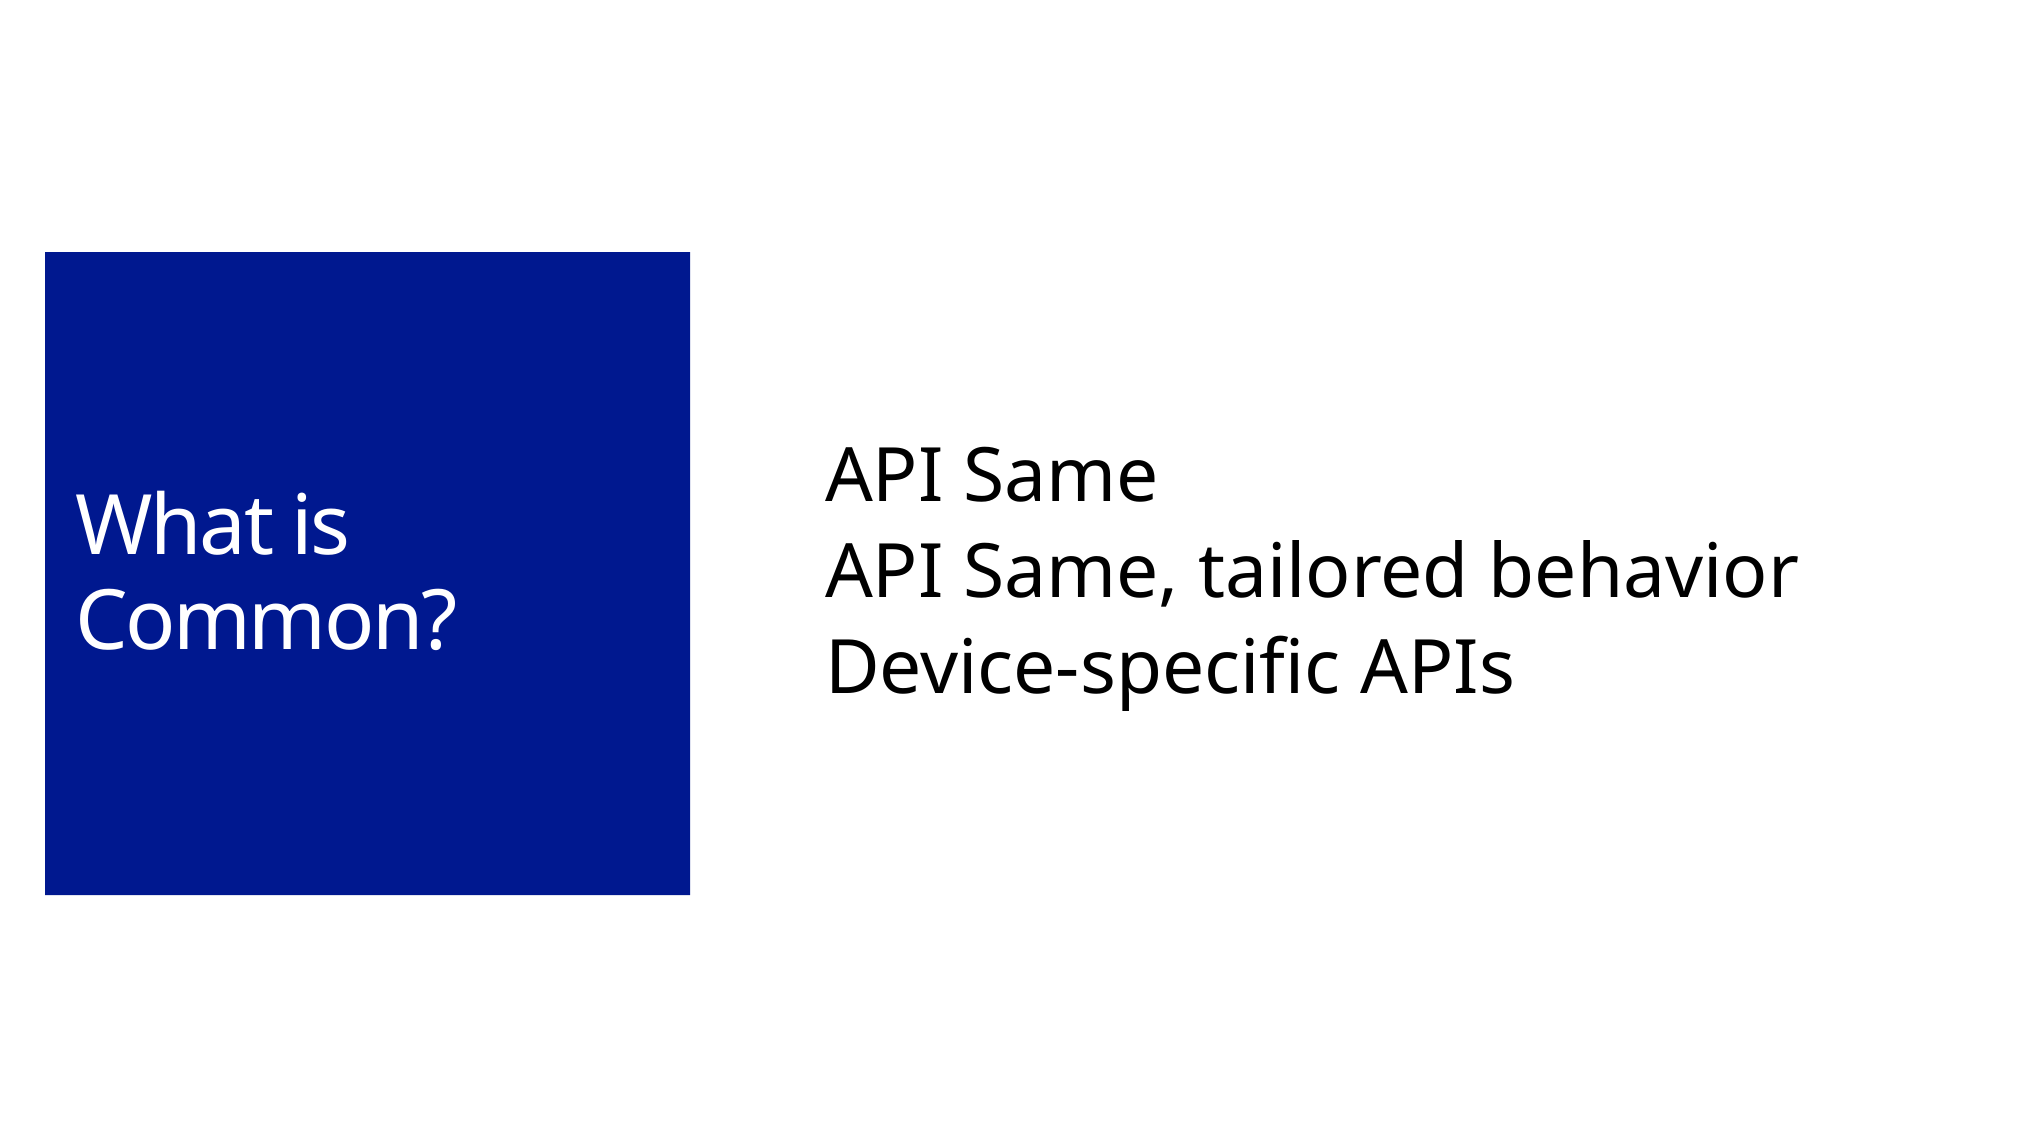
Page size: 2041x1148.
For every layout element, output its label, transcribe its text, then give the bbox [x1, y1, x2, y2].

title What is Common? [45, 252, 691, 896]
list API Same API Same, tailored behavior Device-specific APIs [795, 498, 1996, 649]
